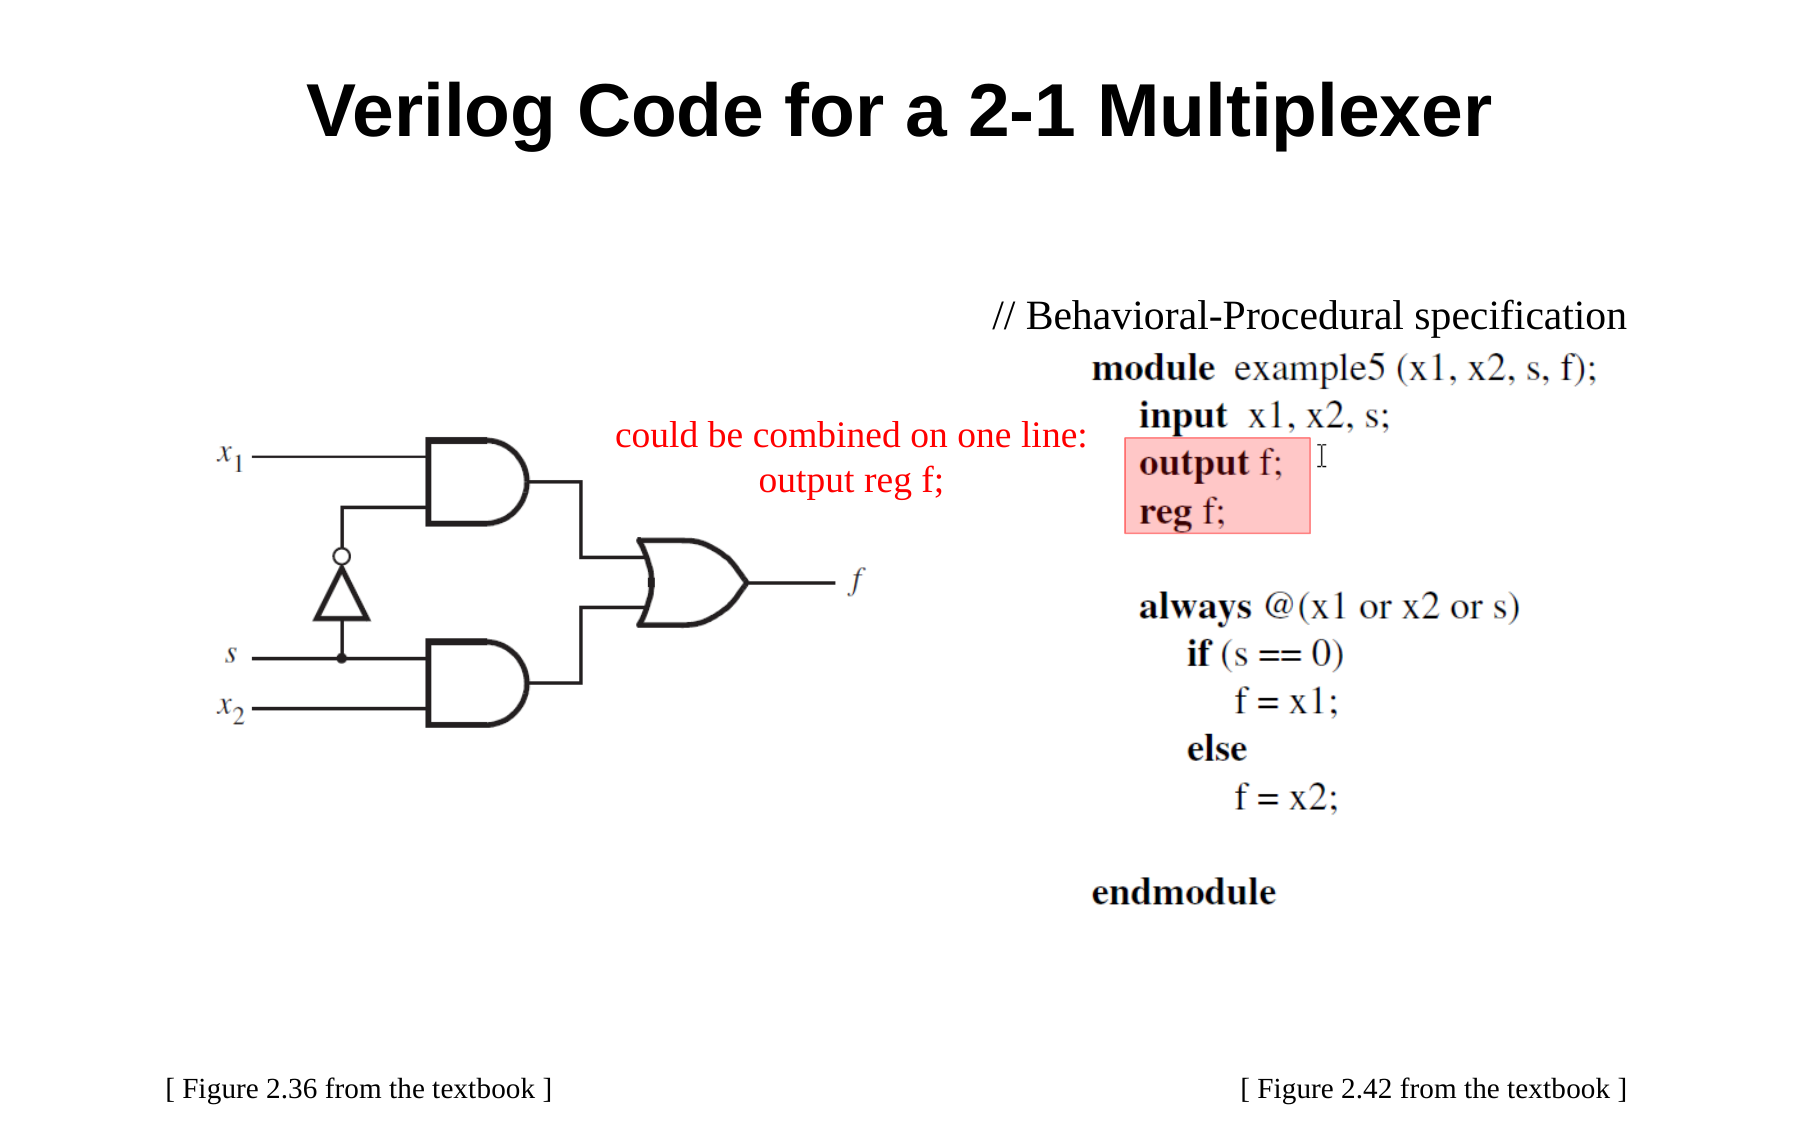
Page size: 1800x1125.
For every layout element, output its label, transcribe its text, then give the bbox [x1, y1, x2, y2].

text_box [ Figure 2.42 from the textbook ] [1225, 1062, 1643, 1113]
title Verilog Code for a 2-1 Multiplexer [0, 50, 1800, 163]
text_box could be combined on one line: output reg f; [600, 402, 1047, 507]
picture [1052, 284, 1626, 926]
text_box [ Figure 2.36 from the textbook ] [150, 1062, 568, 1113]
text_box // Behavioral-Procedural specification [977, 280, 1643, 346]
picture [174, 421, 917, 751]
